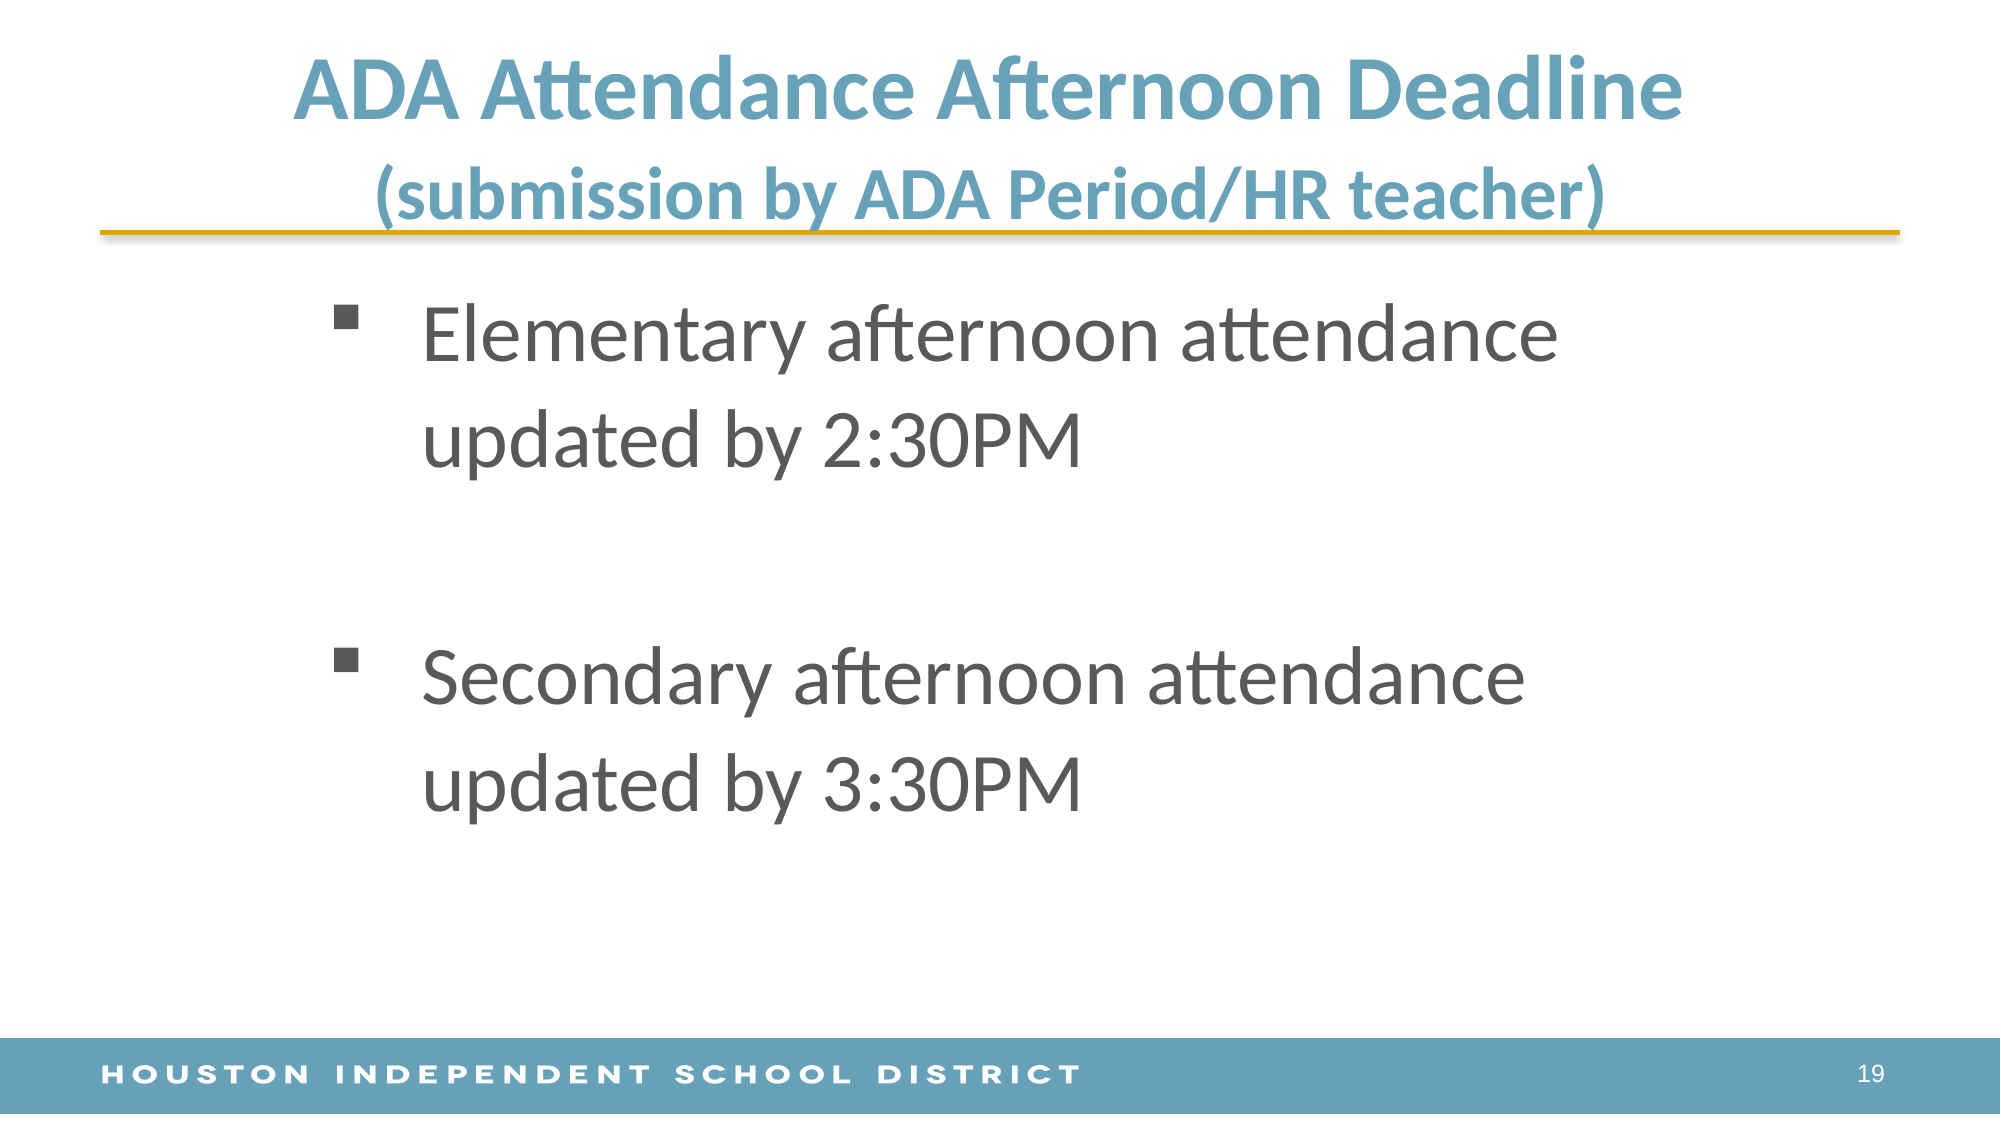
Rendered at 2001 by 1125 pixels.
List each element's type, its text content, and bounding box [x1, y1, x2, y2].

title ADA Attendance Afternoon Deadline (submission by ADA Period/HR teacher) [99, 33, 1900, 221]
list Elementary afternoon attendance updated by 2:30PM Secondary afternoon attendance updated by 3:30PM [162, 263, 1744, 1018]
slide_number 19 [1433, 1042, 1900, 1103]
picture [0, 1038, 2000, 1114]
